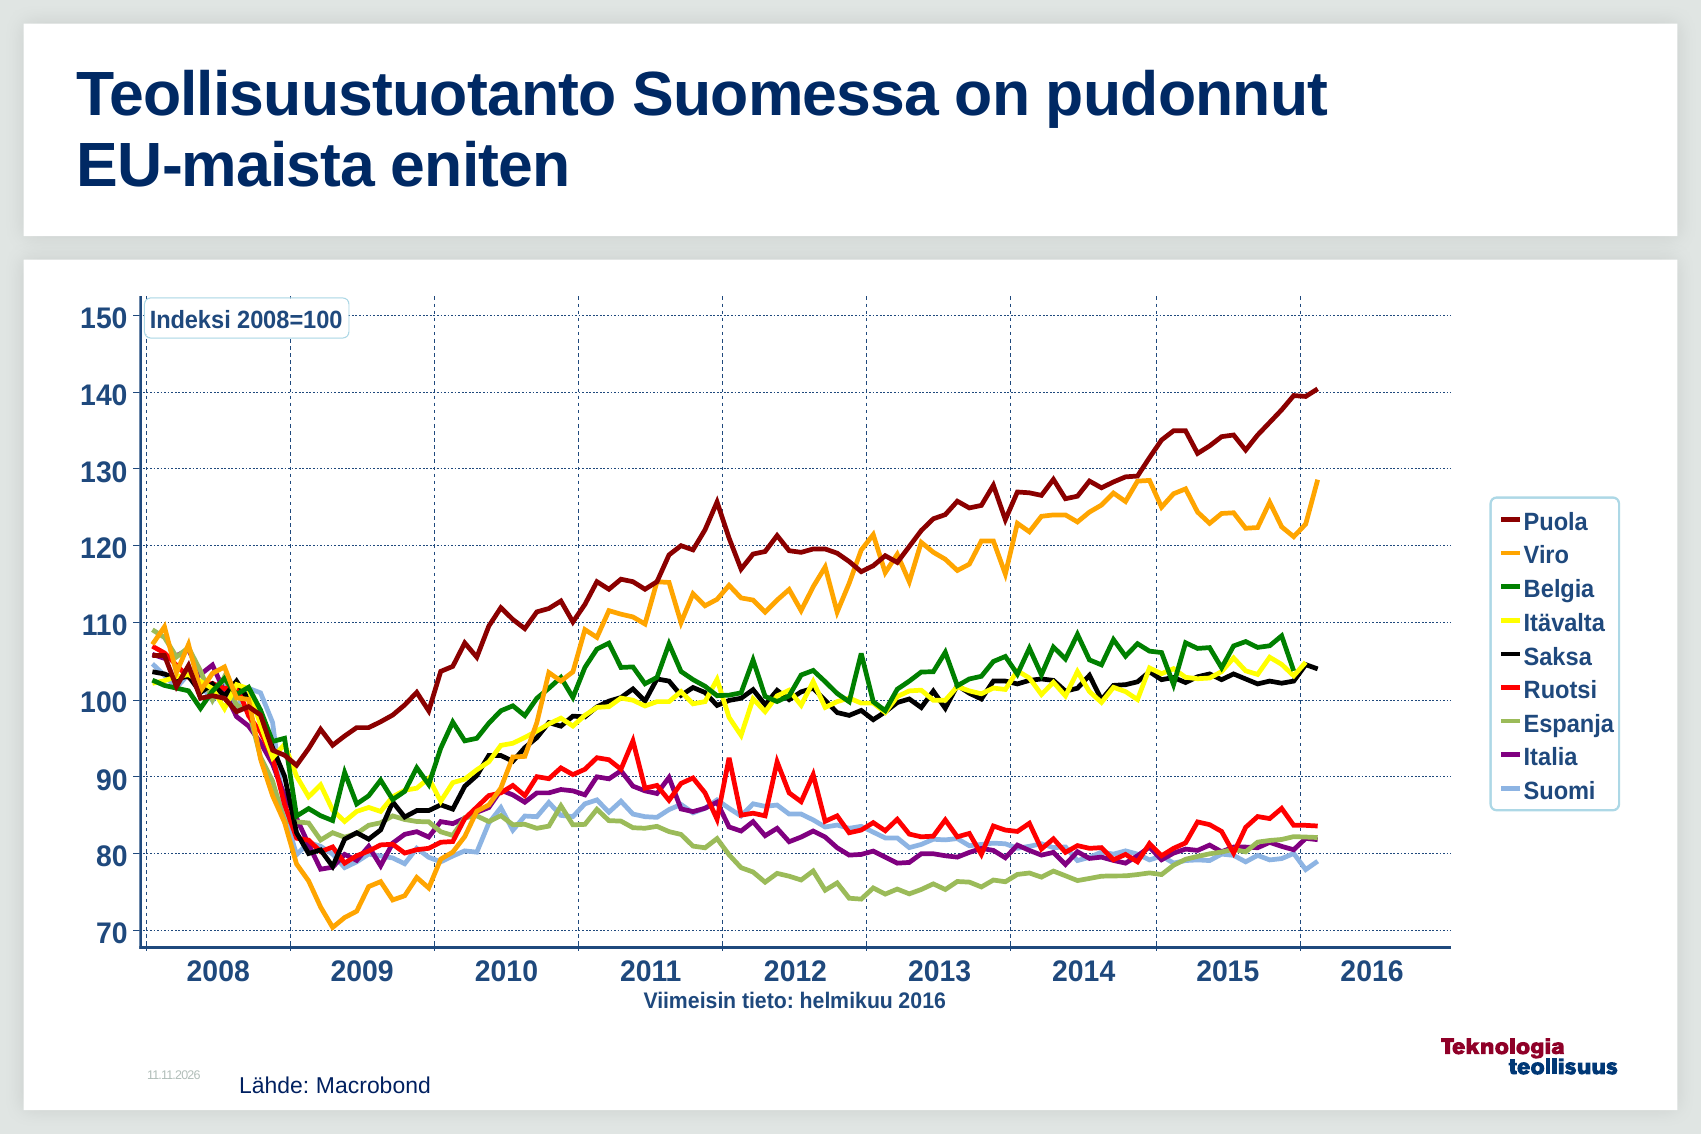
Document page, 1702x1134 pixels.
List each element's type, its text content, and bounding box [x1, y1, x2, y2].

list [70, 286, 1630, 1028]
title Teollisuustuotanto Suomessa on pudonnut EU-maista eniten [70, 47, 1631, 213]
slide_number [141, 1063, 224, 1087]
text_box Lähde: Macrobond [224, 1063, 1019, 1106]
